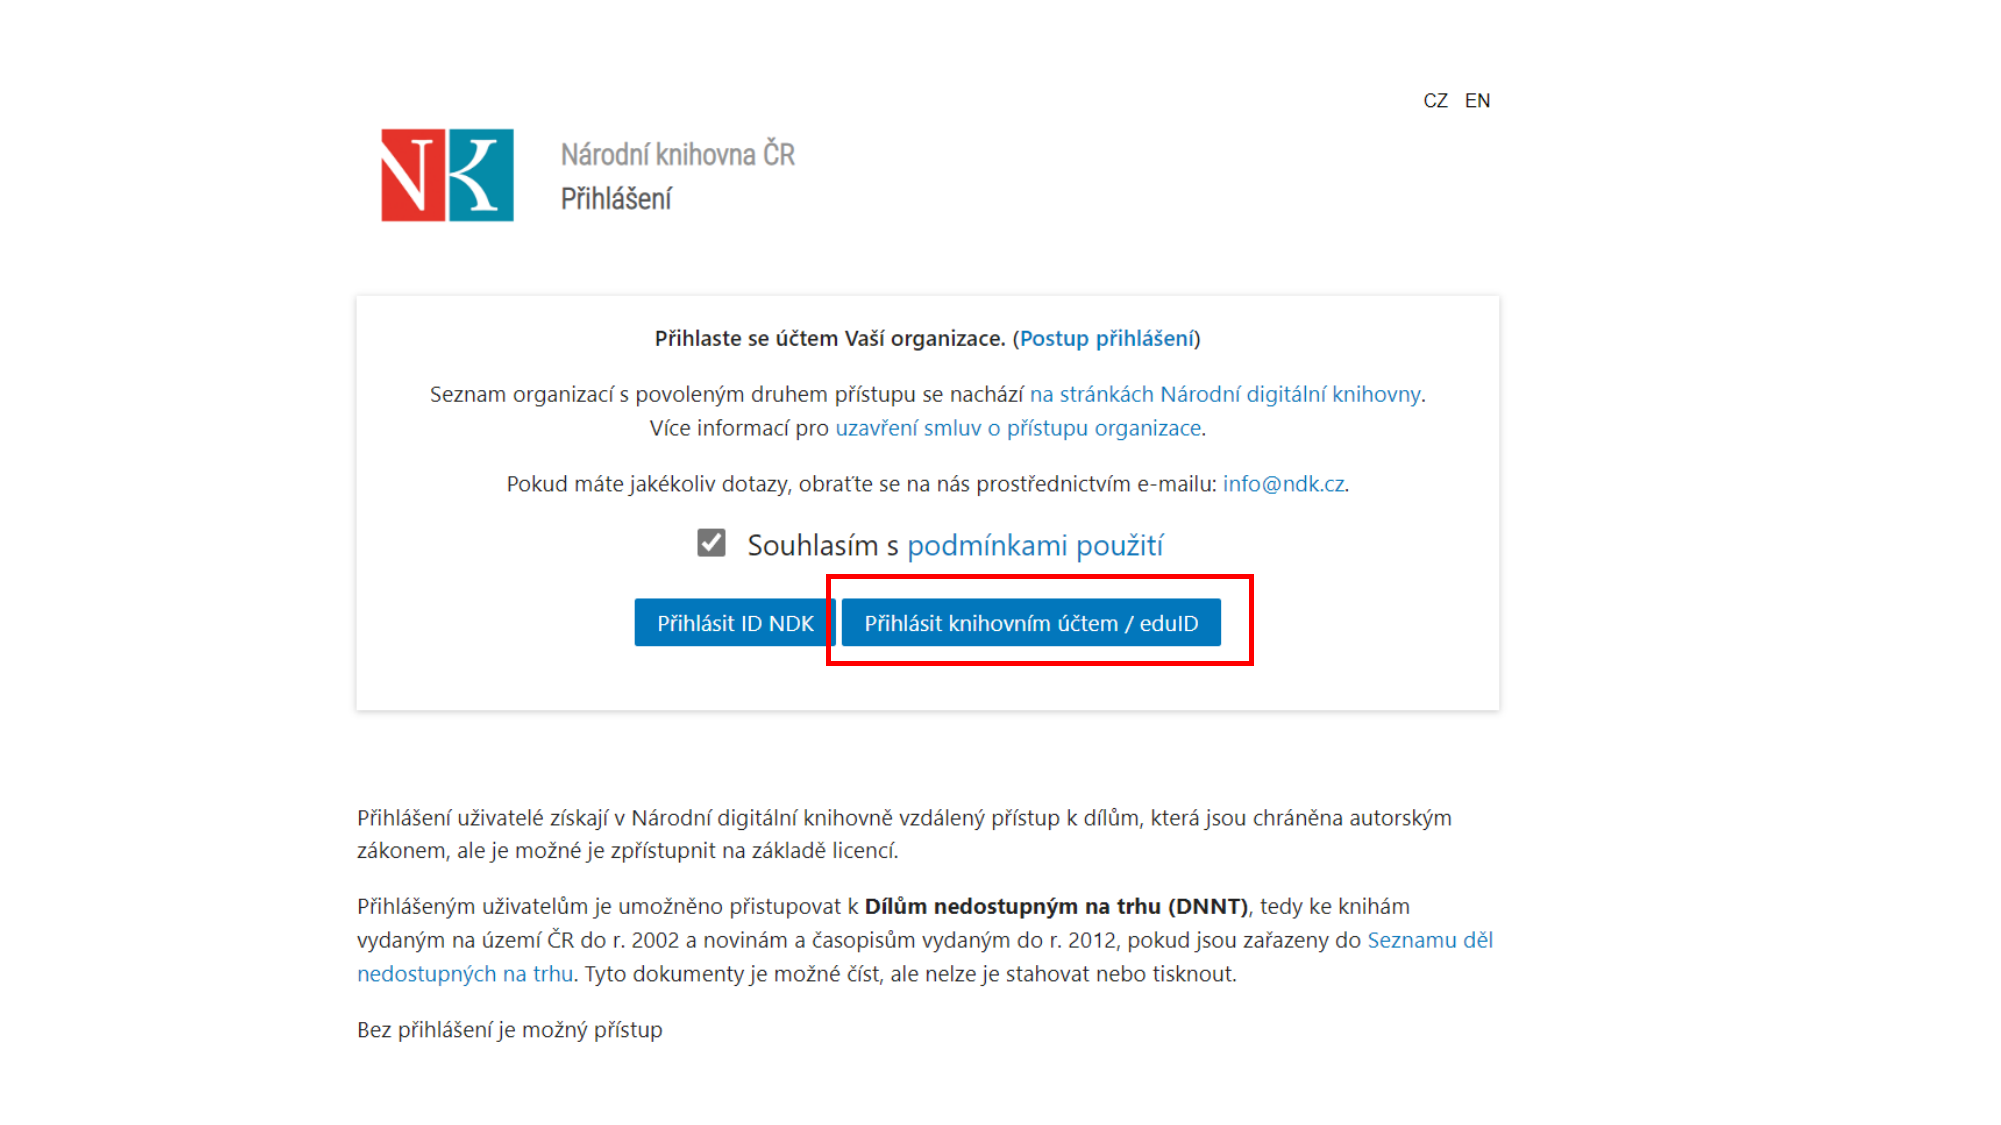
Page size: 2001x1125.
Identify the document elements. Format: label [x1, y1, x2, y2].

picture [261, 68, 1680, 1055]
